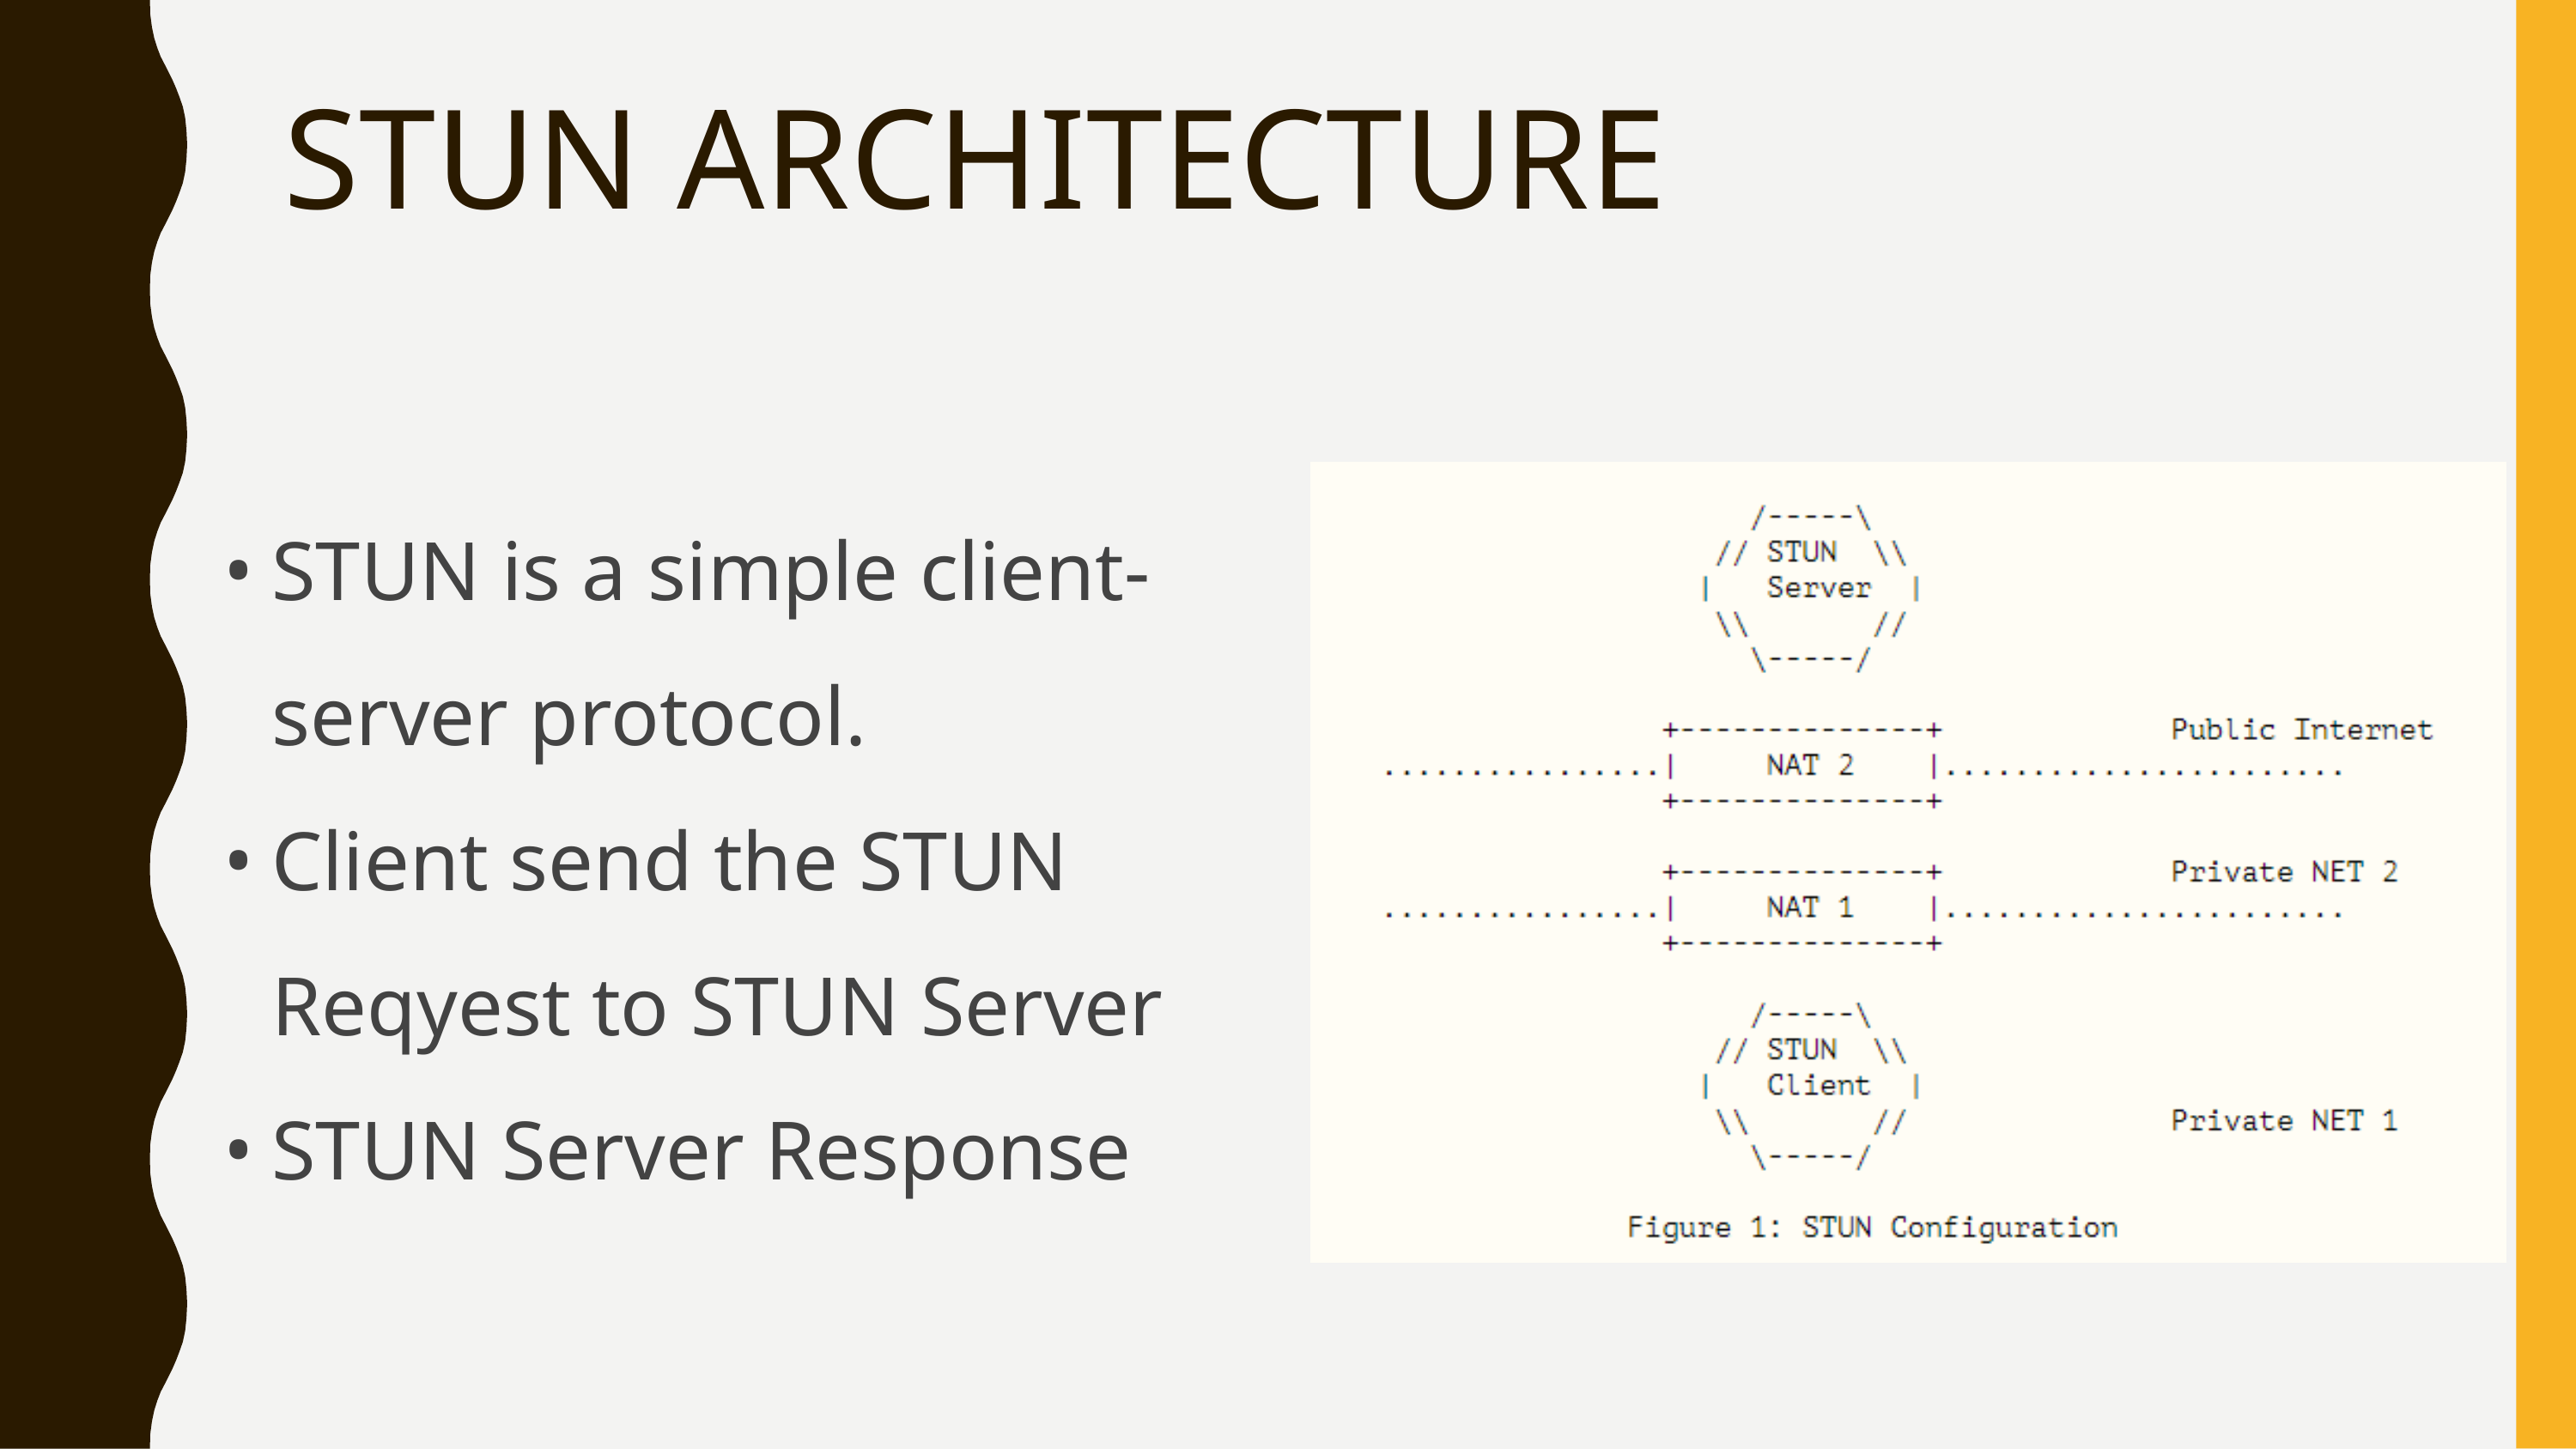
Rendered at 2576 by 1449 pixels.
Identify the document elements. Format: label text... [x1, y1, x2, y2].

picture [1310, 462, 2506, 1263]
title STUN ARCHITECTURE [264, 81, 2415, 397]
list STUN is a simple client-server protocol. Client send the STUN Reqyest to STUN Server STUN Server Response [204, 462, 1309, 1222]
